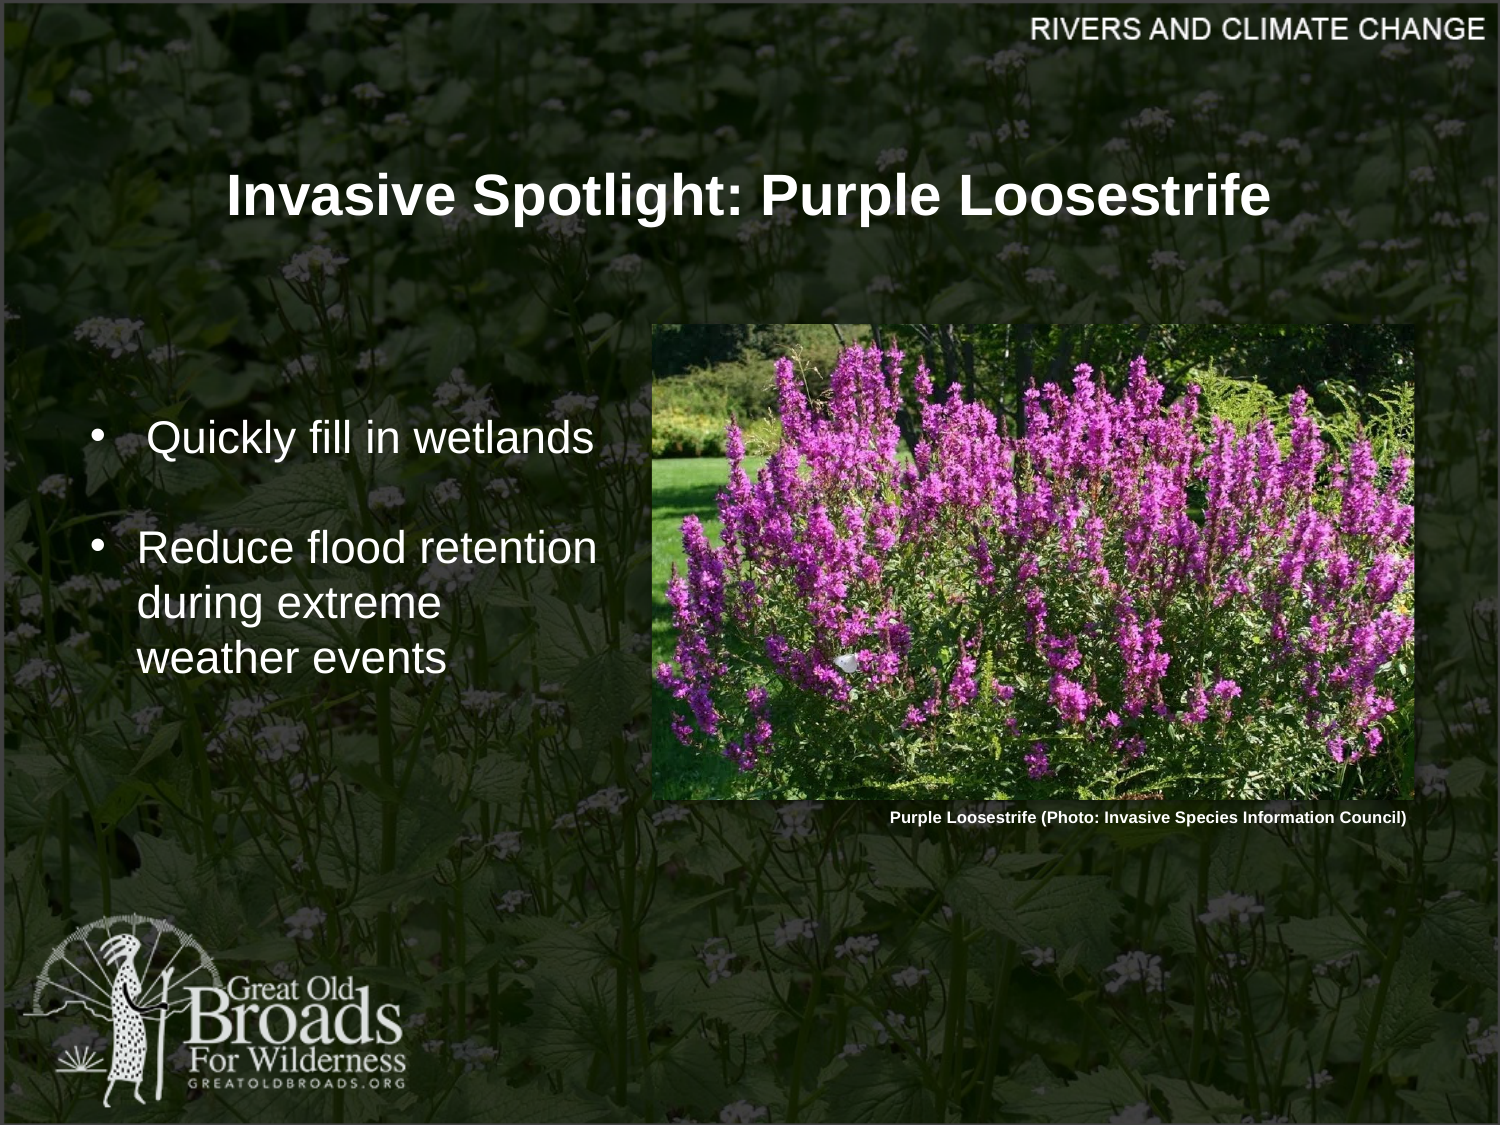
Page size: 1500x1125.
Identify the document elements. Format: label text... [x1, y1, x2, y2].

picture [0, 0, 1500, 149]
text_box Purple Loosestrife (Photo: Invasive Species Information Council) [875, 799, 1438, 835]
picture [0, 235, 1500, 1125]
text_box Invasive Spotlight: Purple Loosestrife [0, 149, 1500, 235]
text_box Quickly fill in wetlands Reduce flood retention during extreme weather events [74, 399, 615, 690]
